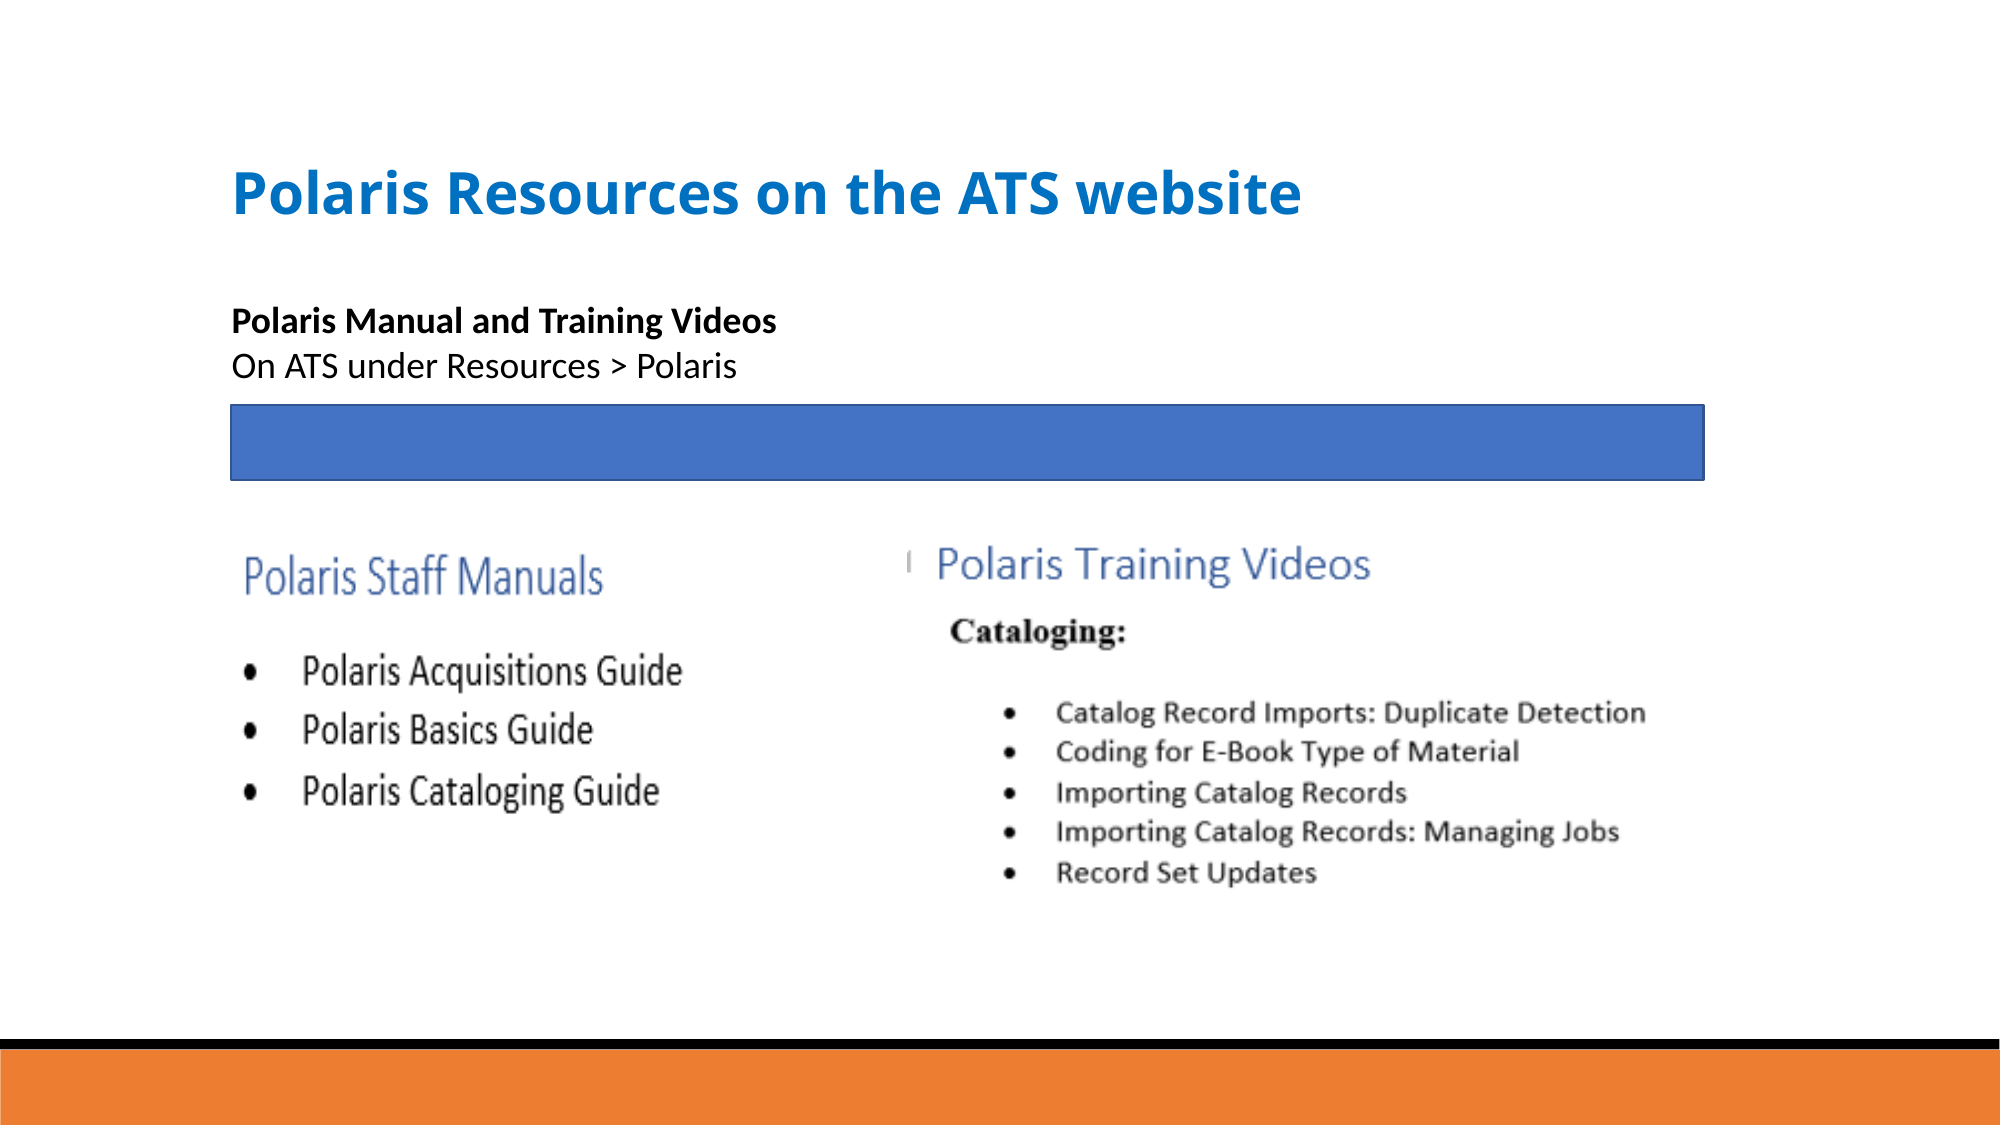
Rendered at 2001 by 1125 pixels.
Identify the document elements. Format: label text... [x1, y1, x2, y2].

picture [907, 541, 1733, 917]
text_box Polaris Resources on the ATS website Polaris Manual and Training Videos On ATS under Resources > Polaris [179, 103, 1567, 394]
picture [230, 541, 715, 863]
text_box [230, 404, 1705, 481]
